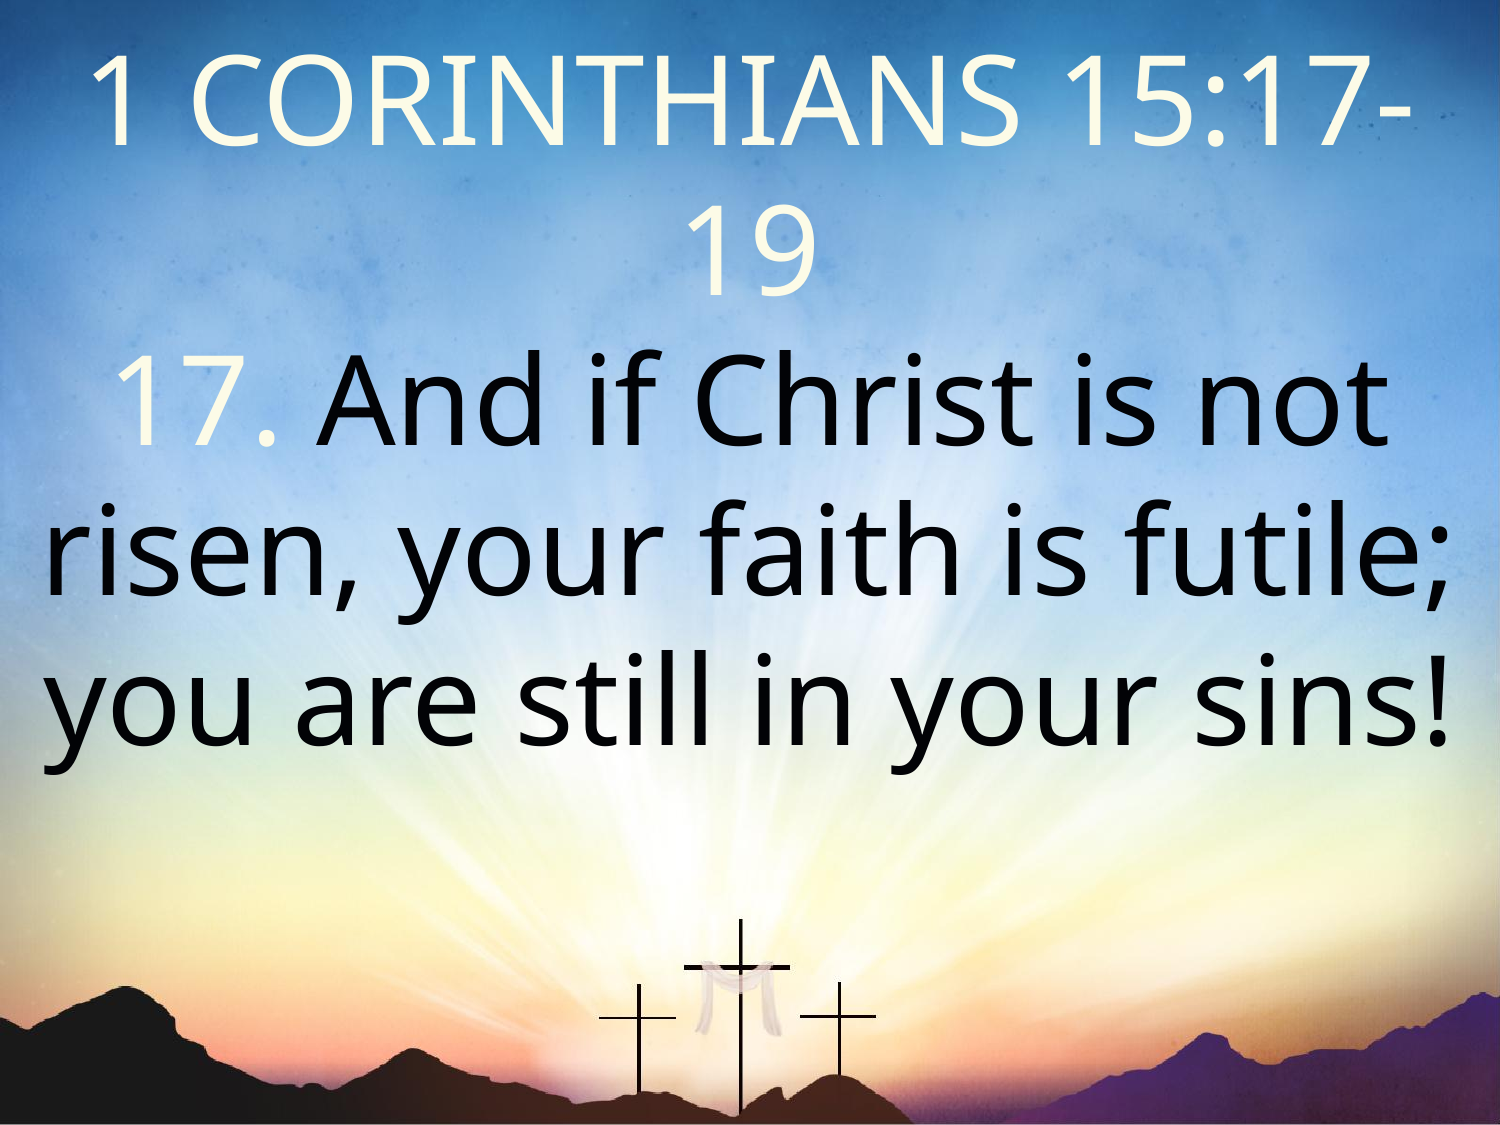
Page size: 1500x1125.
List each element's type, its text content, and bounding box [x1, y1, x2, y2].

text_box 1 CORINTHIANS 15:17-19 17. And if Christ is not risen, your faith is futile; you are still in your sins! [13, 13, 1486, 779]
picture [0, 0, 1500, 1125]
